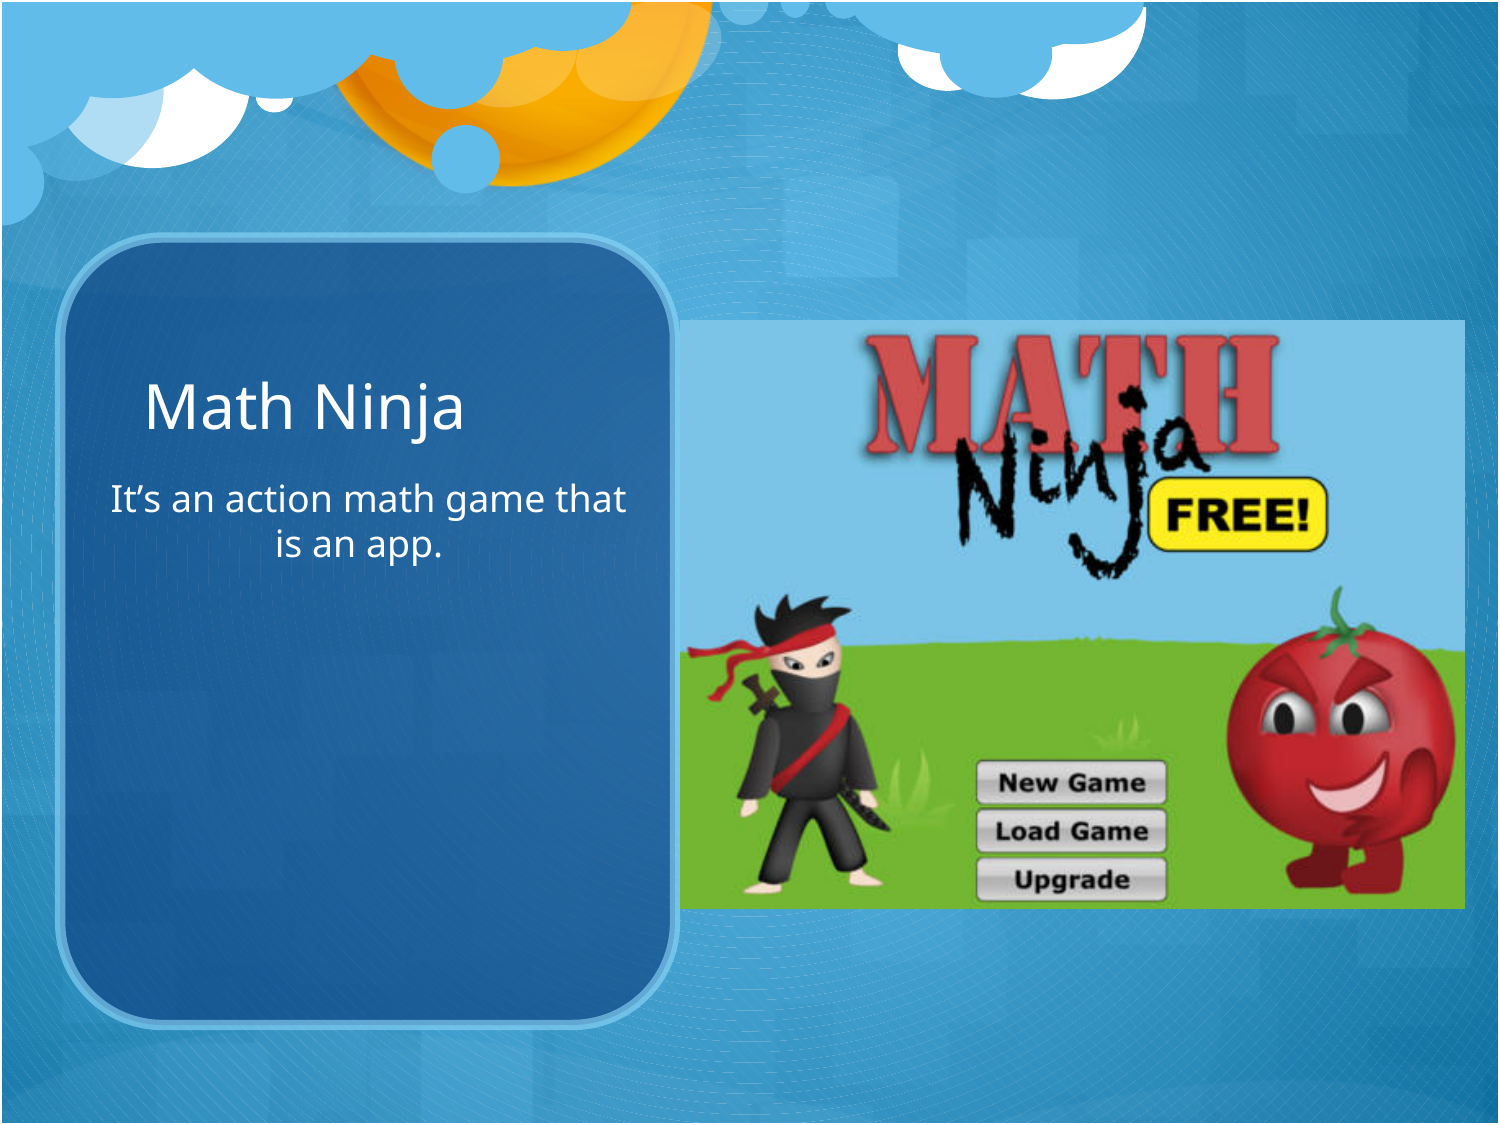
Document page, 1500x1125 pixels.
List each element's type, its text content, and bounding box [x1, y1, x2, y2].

title Math Ninja [87, 275, 650, 450]
picture [2, 2, 1498, 1123]
list It’s an action math game that is an app. [87, 467, 650, 988]
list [679, 129, 1465, 1099]
